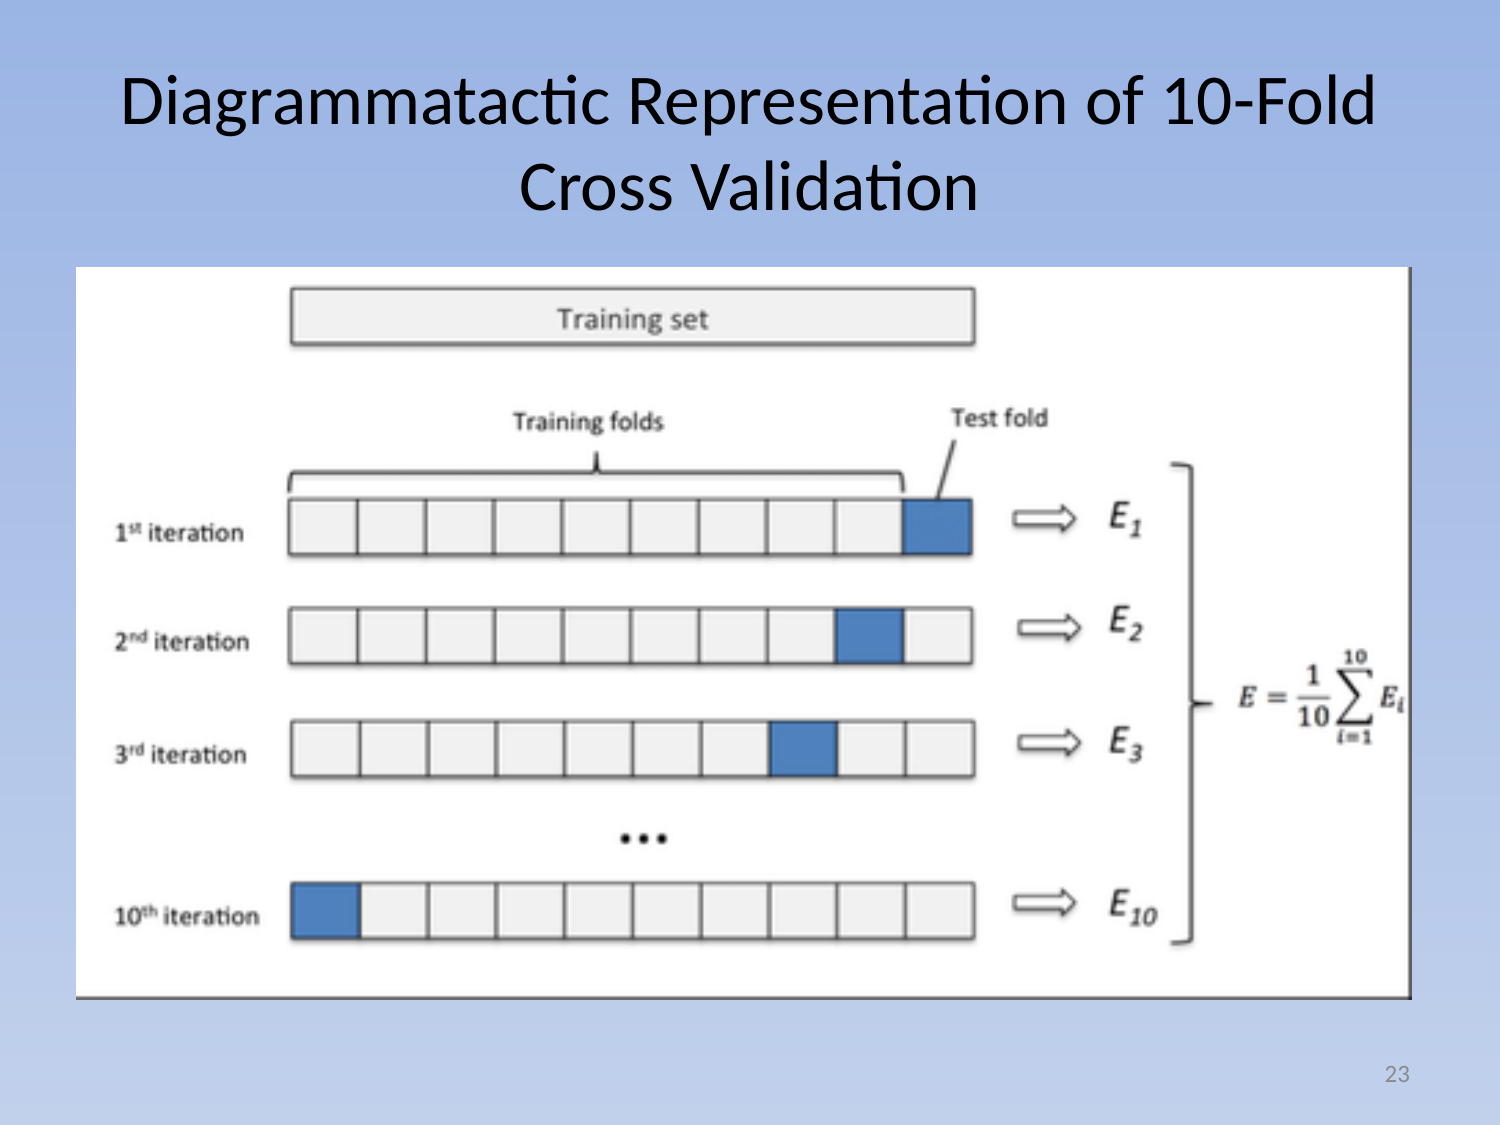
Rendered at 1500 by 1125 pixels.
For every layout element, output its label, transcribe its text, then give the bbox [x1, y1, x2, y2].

slide_number 23 [1074, 1042, 1425, 1103]
picture [76, 266, 1412, 1000]
title Diagrammatactic Representation of 10-Fold Cross Validation [75, 45, 1425, 233]
